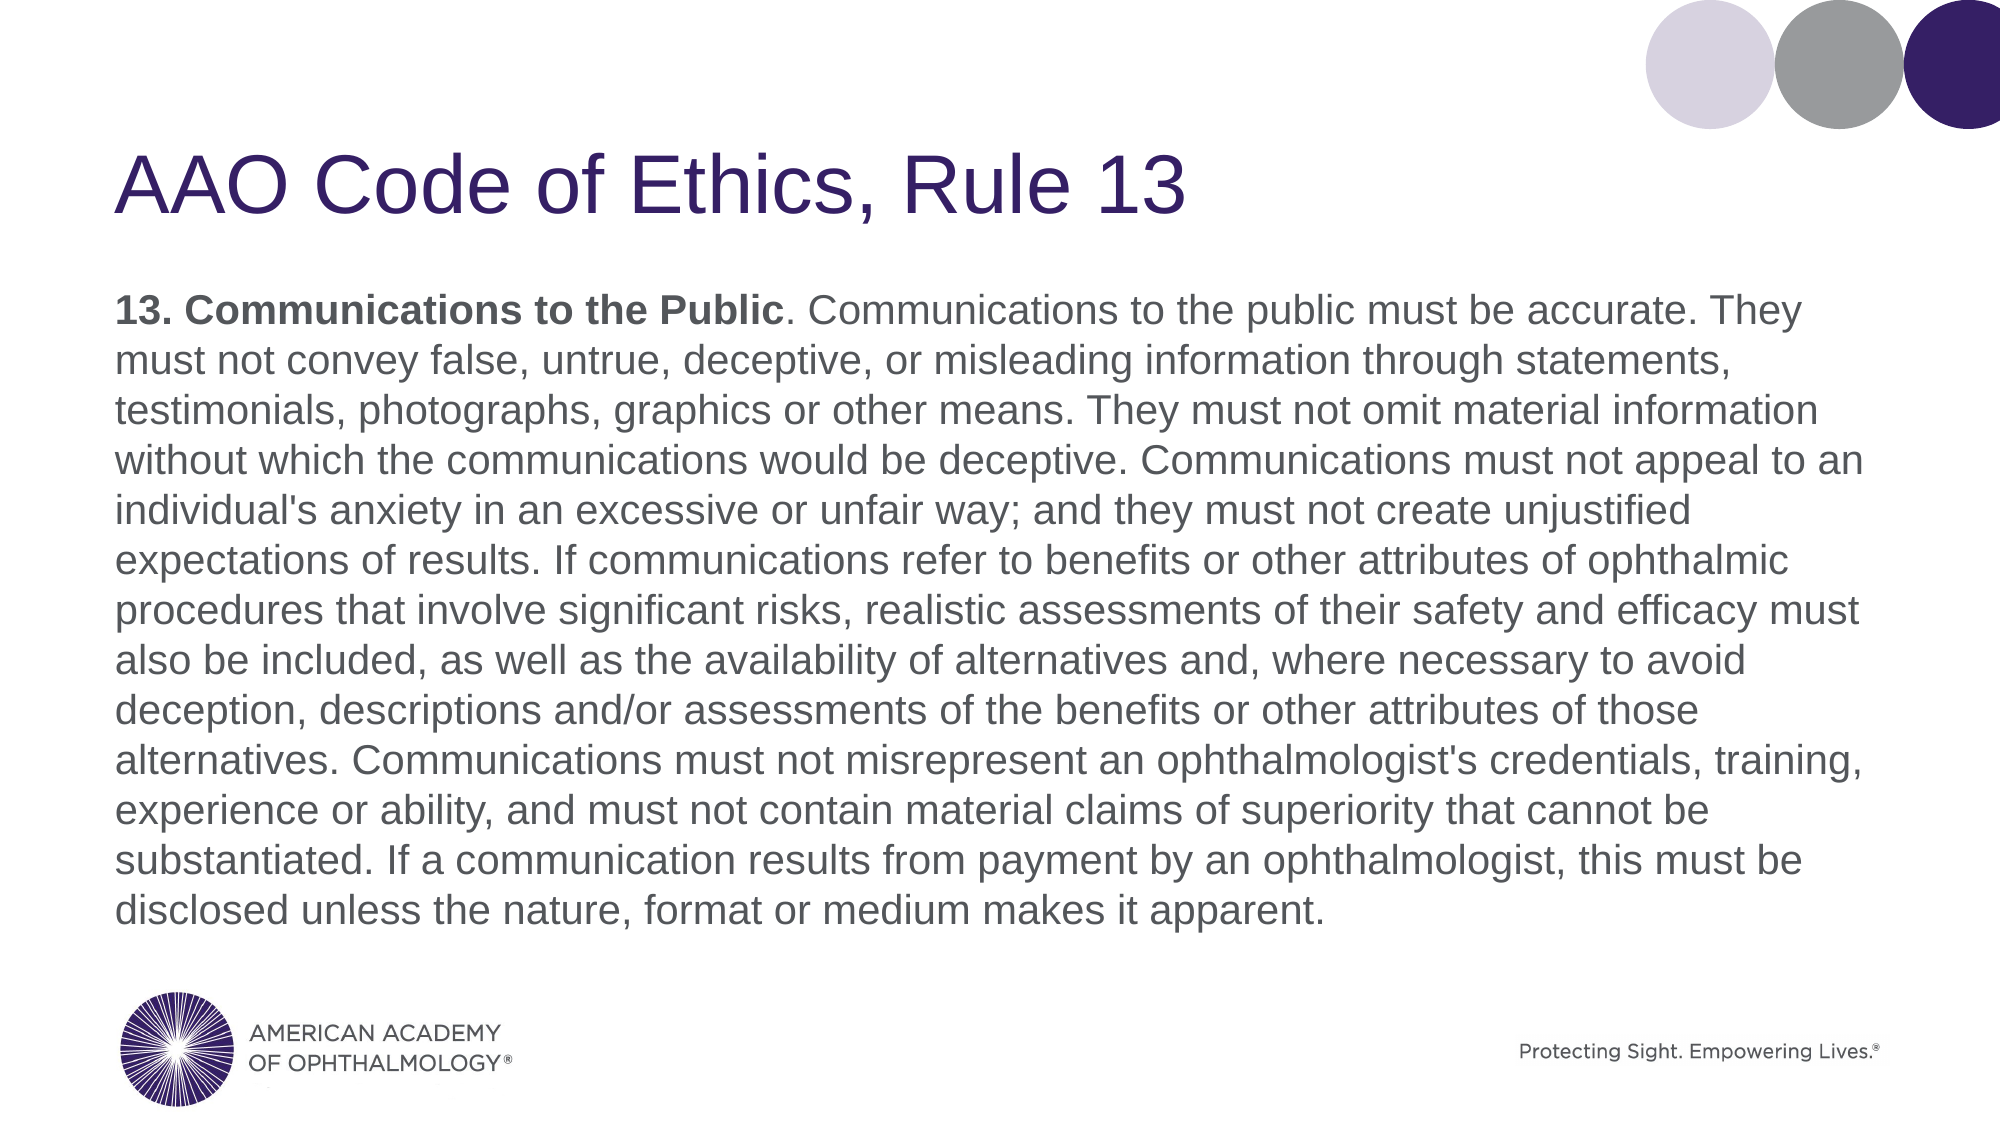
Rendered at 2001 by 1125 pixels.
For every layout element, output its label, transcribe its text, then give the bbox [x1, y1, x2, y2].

title AAO Code of Ethics, Rule 13 [99, 37, 1900, 238]
picture [1515, 1034, 1890, 1066]
list 13. Communications to the Public. Communications to the public must be accurate. They must not convey false, untrue, deceptive, or misleading information through statements, testimonials, photographs, graphics or other means. They must not omit material information without which the communications would be deceptive. Communications must not appeal to an individual's anxiety in an excessive or unfair way; and they must not create unjustified expectations of results. If communications refer to benefits or other attributes of ophthalmic procedures that involve significant risks, realistic assessments of their safety and efficacy must also be included, as well as the availability of alternatives and, where necessary to avoid deception, descriptions and/or assessments of the benefits or other attributes of those alternatives. Communications must not misrepresent an ophthalmologist's credentials, training, experience or ability, and must not contain material claims of superiority that cannot be substantiated. If a communication results from payment by an ophthalmologist, this must be disclosed unless the nature, format or medium makes it apparent. [99, 275, 1900, 950]
picture [108, 981, 531, 1113]
